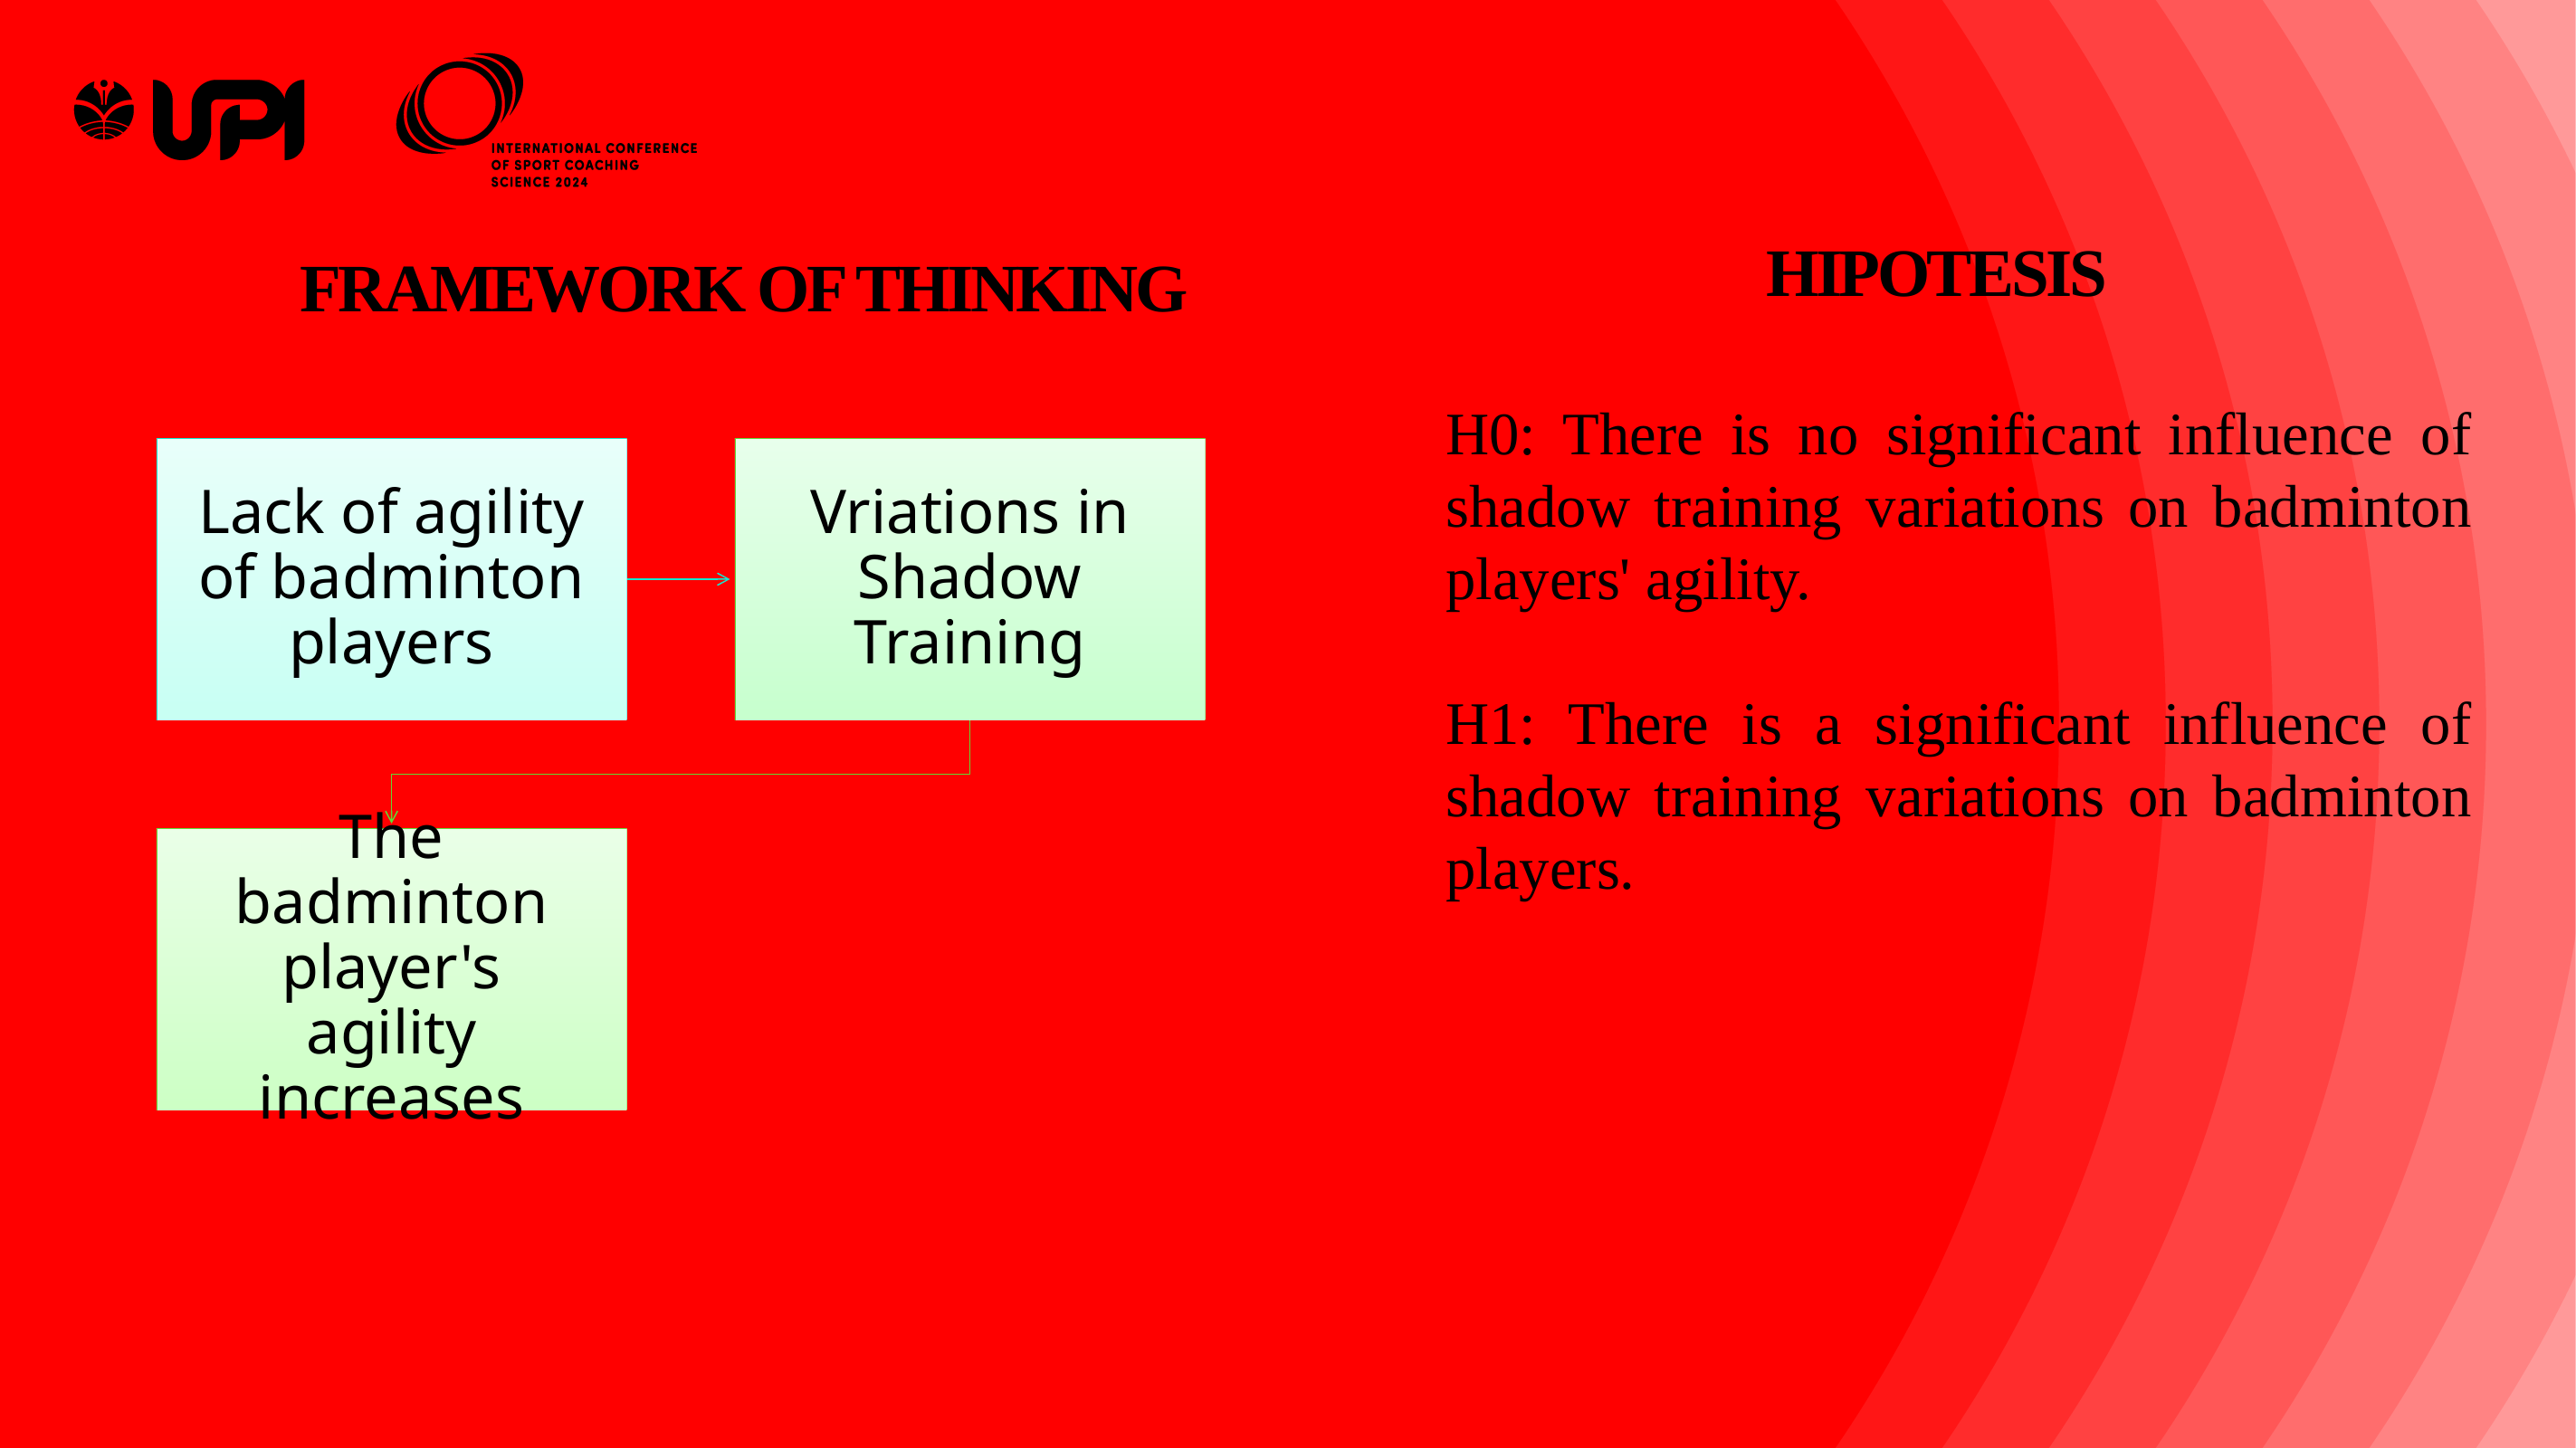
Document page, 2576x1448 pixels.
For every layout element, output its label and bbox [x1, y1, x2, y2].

picture [0, 0, 2576, 1448]
text_box [156, 366, 1206, 1183]
